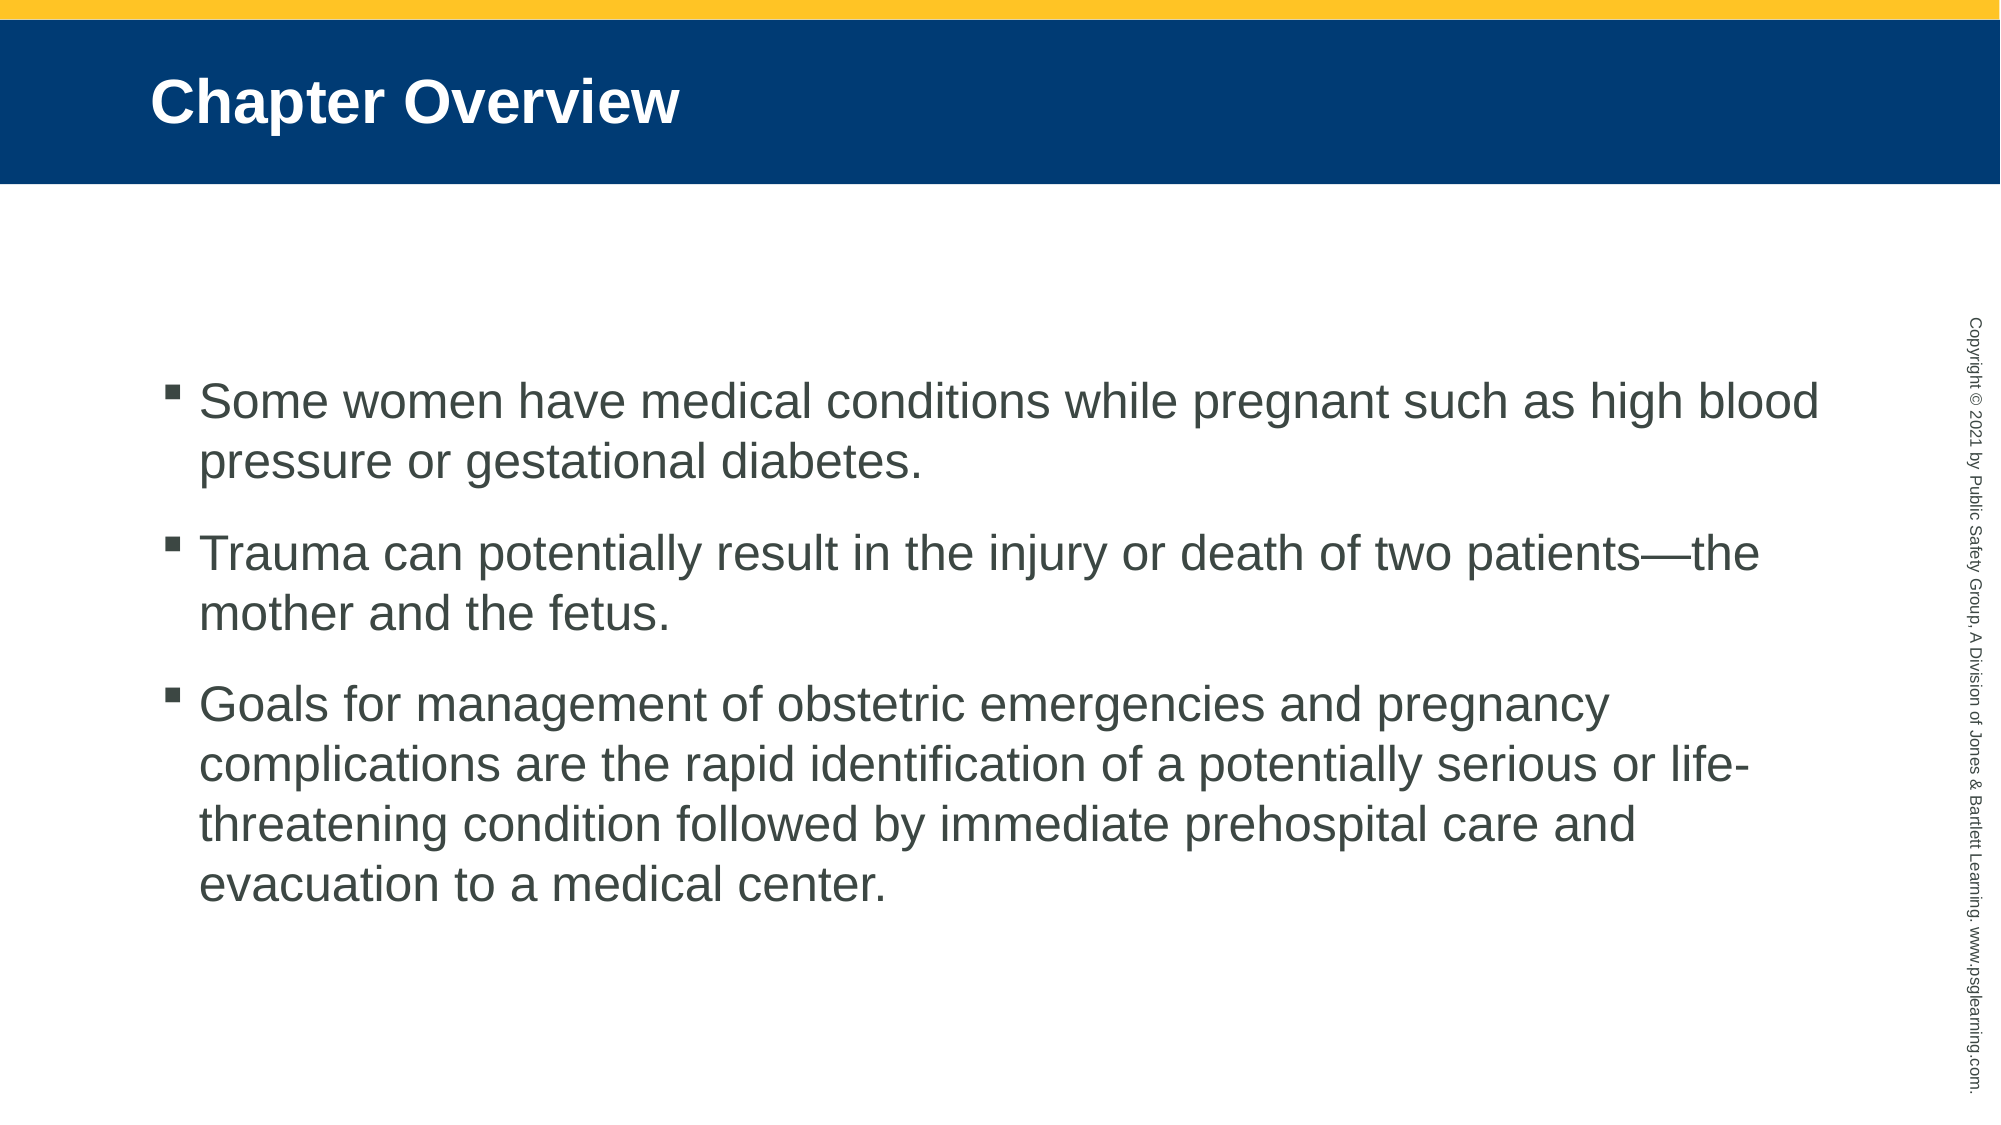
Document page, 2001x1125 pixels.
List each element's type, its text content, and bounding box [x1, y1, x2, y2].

title Chapter Overview [0, 19, 2000, 185]
list Some women have medical conditions while pregnant such as high blood pressure or gestational diabetes. Trauma can potentially result in the injury or death of two patients—the mother and the fetus. Goals for management of obstetric emergencies and pregnancy complications are the rapid identification of a potentially serious or life-threatening condition followed by immediate prehospital care and evacuation to a medical center. [146, 361, 1859, 1016]
